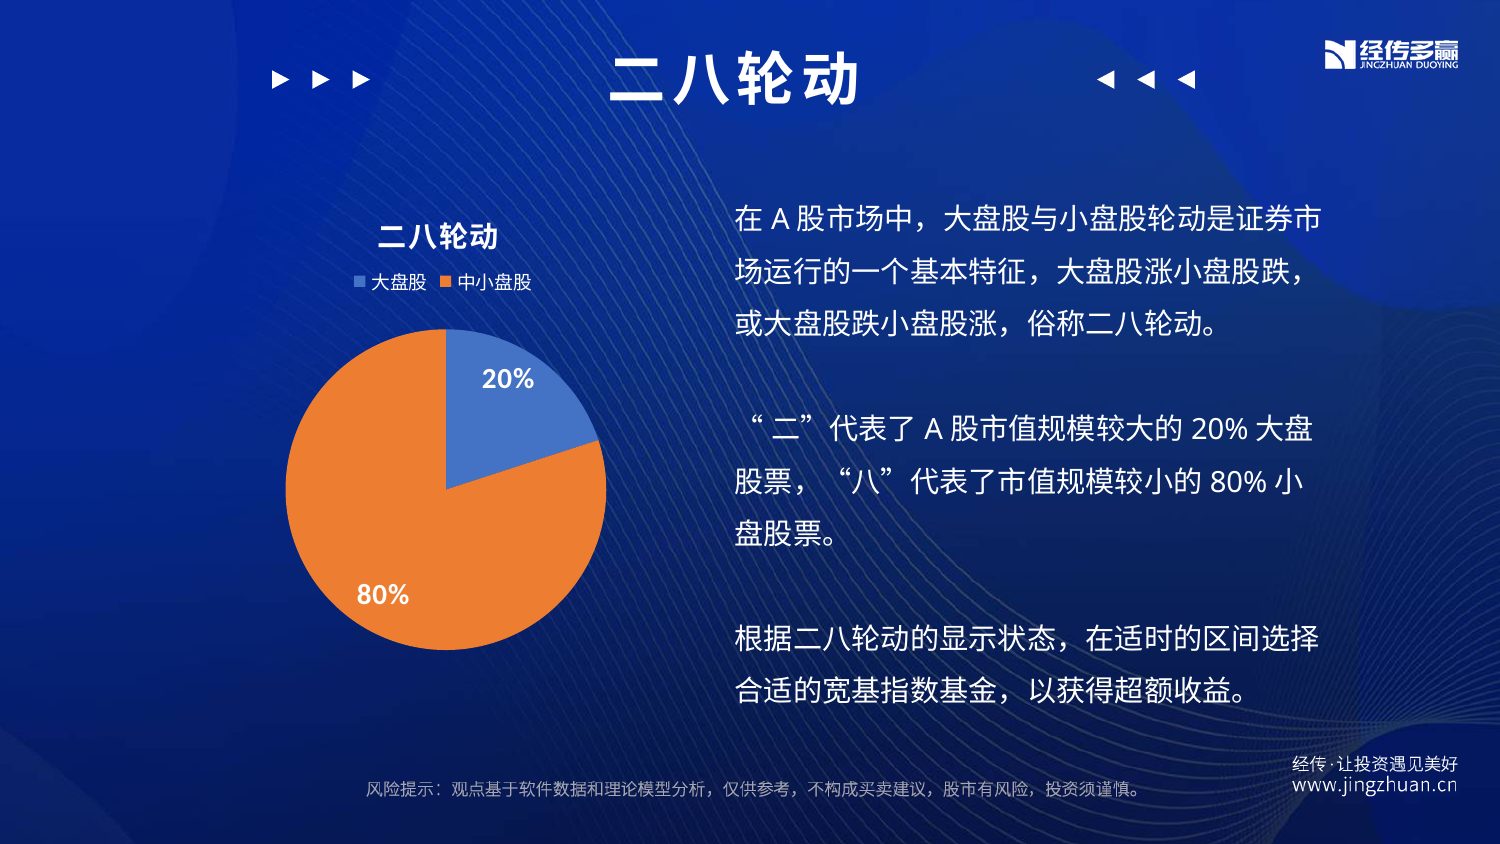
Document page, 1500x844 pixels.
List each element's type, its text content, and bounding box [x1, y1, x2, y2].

picture [0, 0, 1500, 844]
chart [49, 156, 835, 707]
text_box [140, 34, 1327, 191]
text_box 在A股市场中，大盘股与小盘股轮动是证券市场运行的一个基本特征，大盘股涨小盘股跌，或大盘股跌小盘股涨，俗称二八轮动。 “二”代表了A股市值规模较大的20%大盘股票，“八”代表了市值规模较小的80%小盘股票。 根据二八轮动的显示状态，在适时的区间选择合适的宽基指数基金，以获得超额收益。 [720, 175, 1340, 715]
